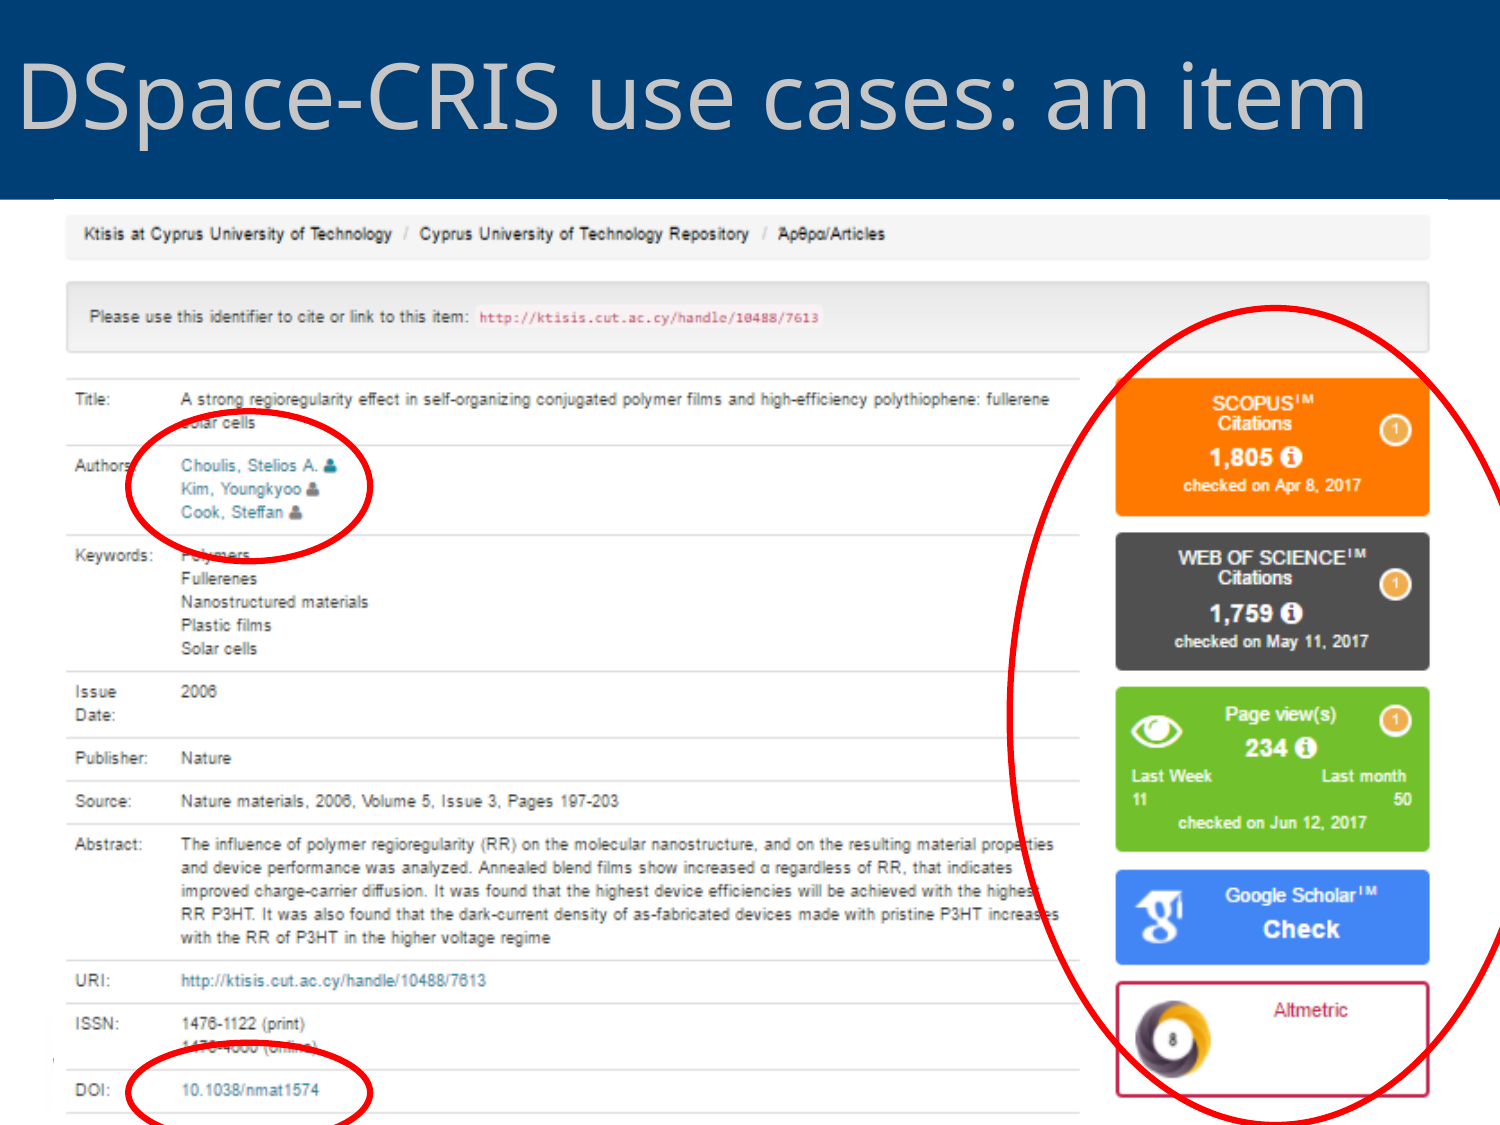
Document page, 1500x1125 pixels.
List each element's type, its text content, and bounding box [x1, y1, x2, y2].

picture [46, 1013, 54, 1113]
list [54, 199, 1448, 1125]
text_box [1448, 404, 1500, 1029]
title DSpace-CRIS use cases: an item [0, 0, 1500, 200]
